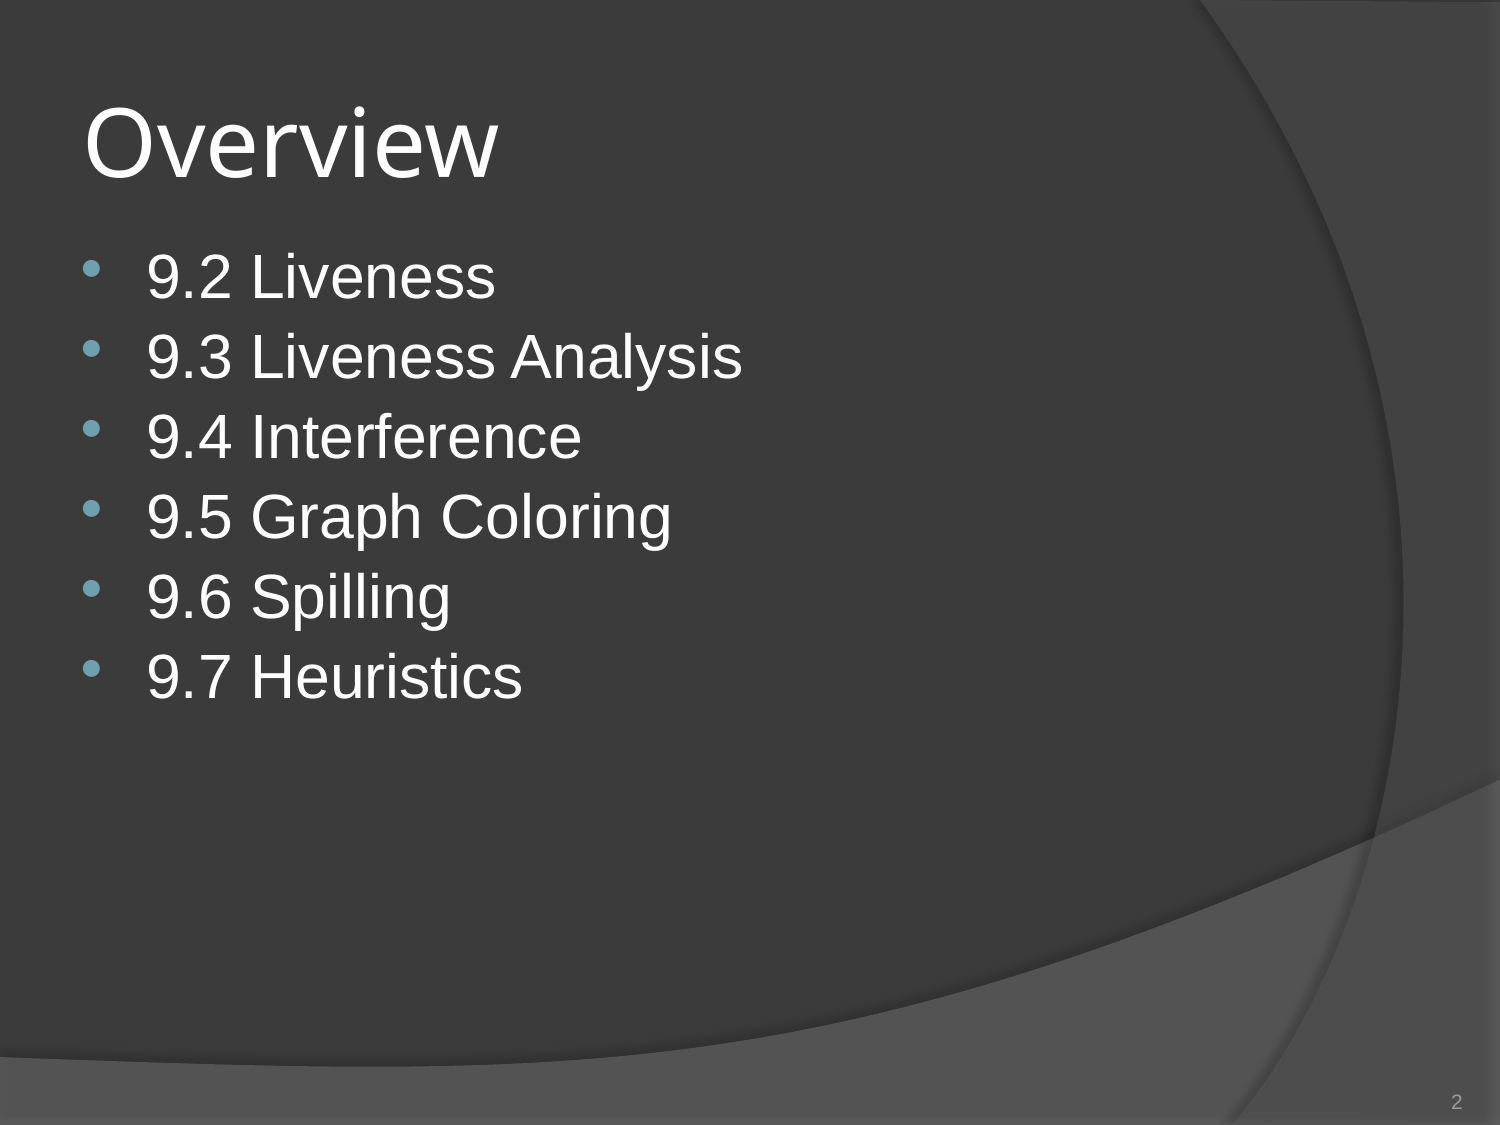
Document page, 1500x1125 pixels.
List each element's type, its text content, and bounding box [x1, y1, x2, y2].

title Overview [75, 45, 1300, 233]
list 9.2 Liveness 9.3 Liveness Analysis 9.4 Interference 9.5 Graph Coloring 9.6 Spilling 9.7 Heuristics [62, 237, 1500, 1100]
slide_number 2 [1337, 1100, 1463, 1114]
